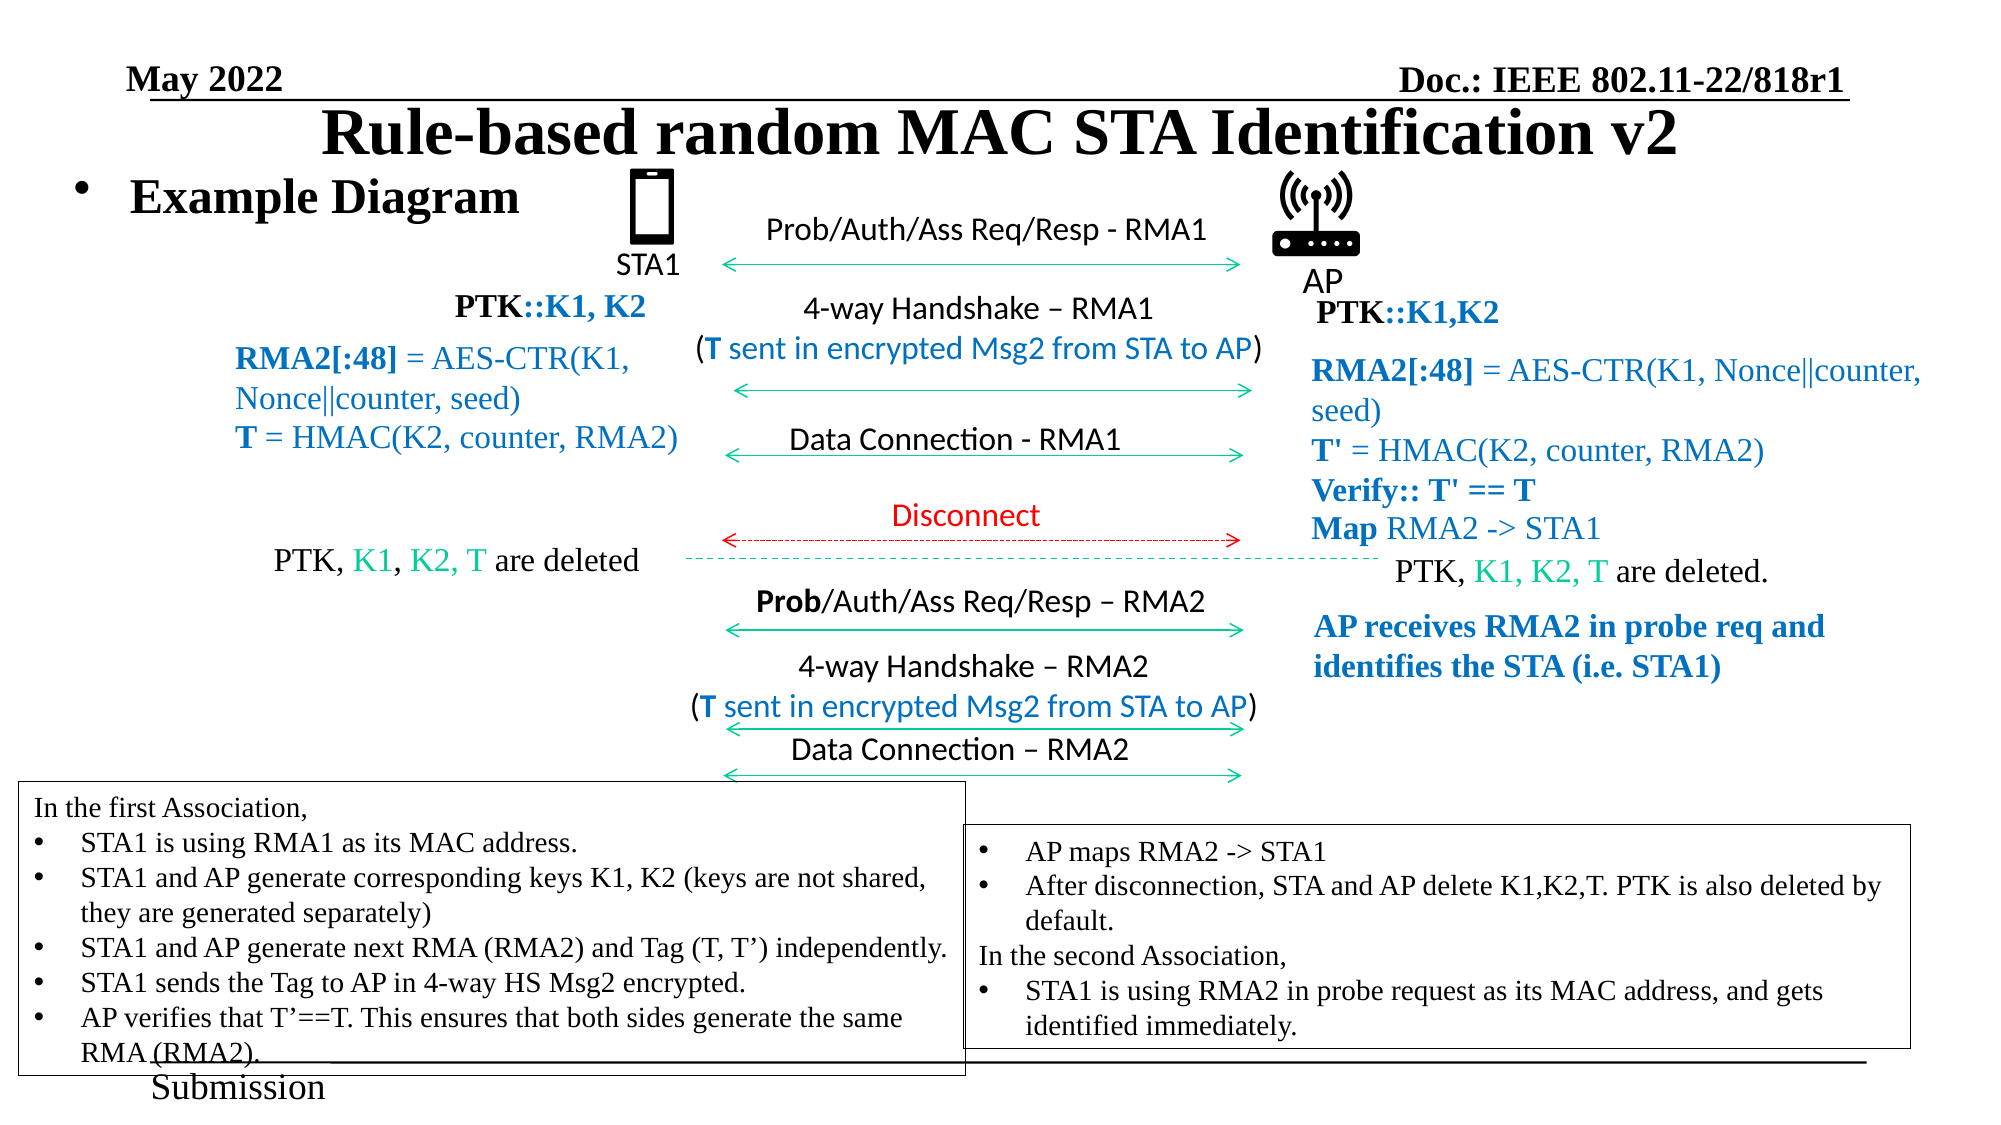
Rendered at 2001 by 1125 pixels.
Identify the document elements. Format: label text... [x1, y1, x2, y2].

text_box 4-way Handshake – RMA2 (T sent in encrypted Msg2 from STA to AP) [658, 637, 1297, 732]
text_box Data Connection – RMA2 [776, 737, 1152, 774]
text_box Disconnect [877, 485, 1253, 541]
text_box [1254, 152, 1379, 299]
list Example Diagram [58, 156, 1942, 1067]
text_box PTK::K1,K2 [1301, 282, 1540, 338]
text_box PTK, K1, K2, T are deleted. [1379, 541, 2000, 597]
text_box AP maps RMA2 -> STA1 After disconnection, STA and AP delete K1,K2,T. PTK is also deleted by default. In the second Association, STA1 is using RMA2 in probe request as its MAC address, and gets identified immediately. [963, 824, 1911, 1049]
text_box Data Connection - RMA1 [774, 410, 1150, 454]
title Rule-based random MAC STA Identification v2 [137, 54, 1863, 156]
text_box RMA2[:48] = AES-CTR(K1, Nonce||counter, seed) T' = HMAC(K2, counter, RMA2) Verify:: T' == T [1296, 341, 1991, 516]
text_box Map RMA2 -> STA1 [1296, 516, 1702, 554]
text_box In the first Association, STA1 is using RMA1 as its MAC address. STA1 and AP generate corresponding keys K1, K2 (keys are not shared, they are generated separately) STA1 and AP generate next RMA (RMA2) and Tag (T, T’) independently. STA1 sends the Tag to AP in 4-way HS Msg2 encrypted. AP verifies that T’==T. This ensures that both sides generate the same RMA (RMA2). [18, 781, 966, 1076]
text_box PTK, K1, K2, T are deleted [258, 530, 698, 586]
text_box PTK::K1, K2 [439, 276, 664, 328]
text_box AP receives RMA2 in probe req and identifies the STA (i.e. STA1) [1298, 597, 1969, 692]
text_box Data Connection – RMA2 [776, 720, 1152, 728]
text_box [542, 165, 754, 290]
text_box Prob/Auth/Ass Req/Resp - RMA1 [758, 200, 1249, 255]
text_box Prob/Auth/Ass Req/Resp – RMA2 [741, 571, 1244, 627]
text_box RMA2[:48] = AES-CTR(K1, Nonce||counter, seed) T = HMAC(K2, counter, RMA2) [220, 328, 714, 464]
text_box 4-way Handshake – RMA1 (T sent in encrypted Msg2 from STA to AP) [664, 278, 1302, 374]
